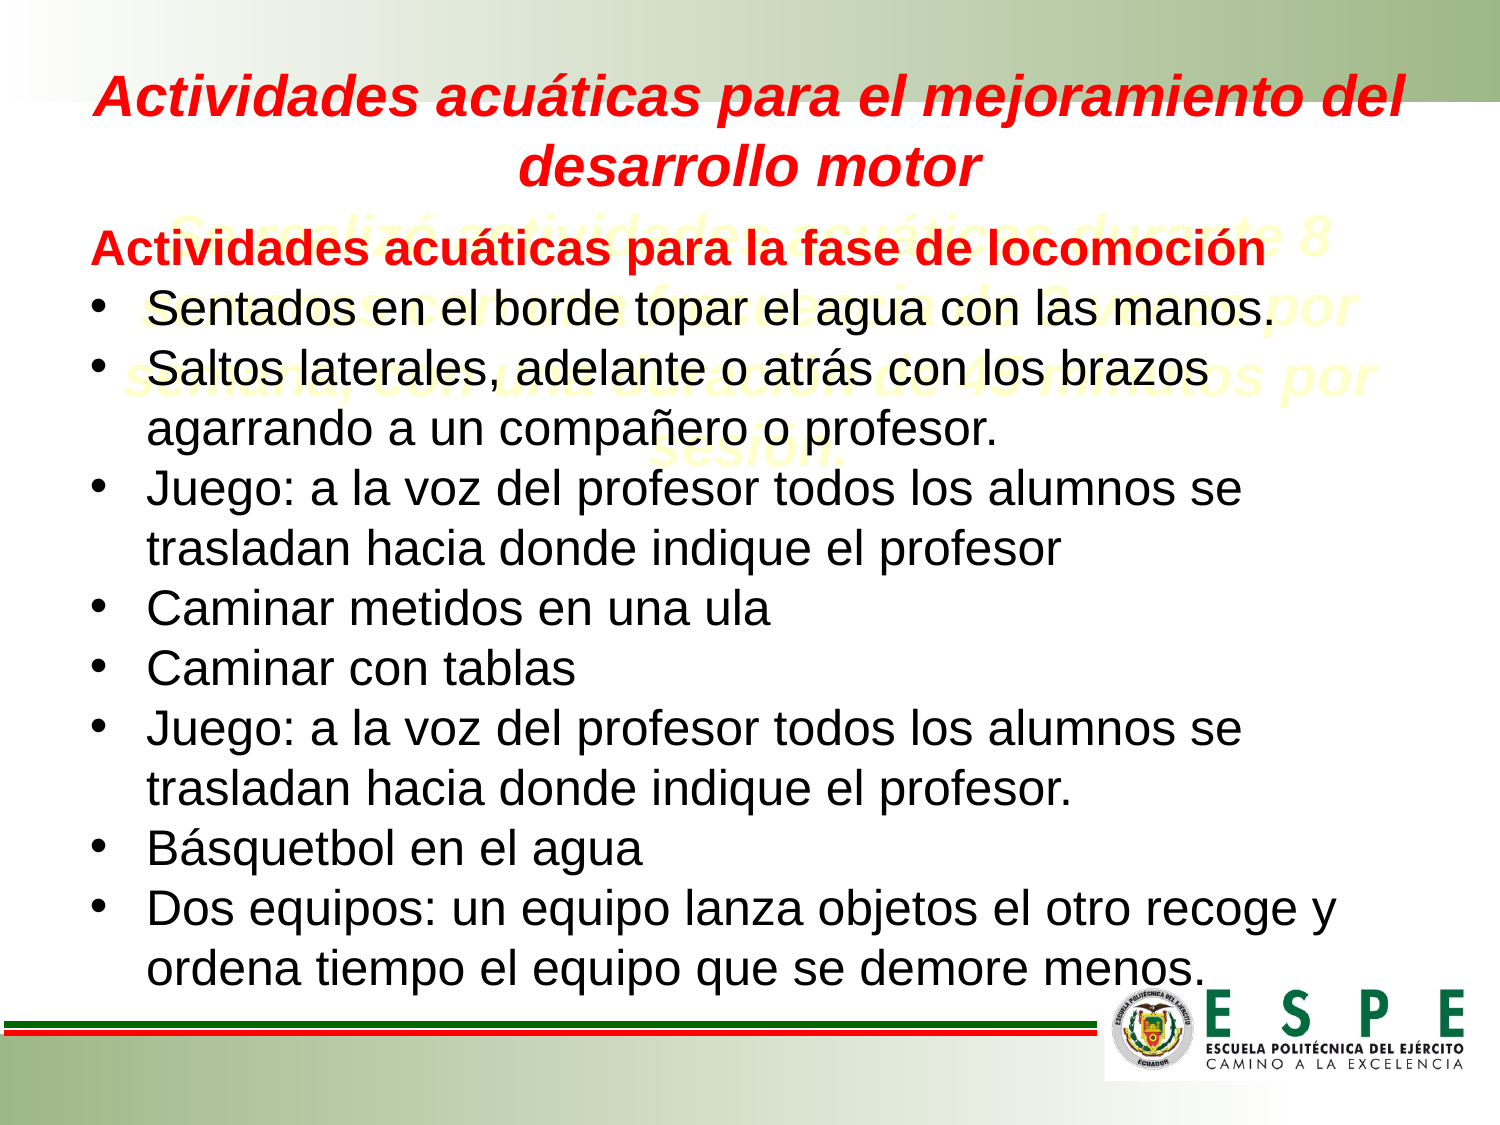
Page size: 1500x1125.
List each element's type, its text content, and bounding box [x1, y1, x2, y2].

picture [1425, 976, 1483, 1081]
text_box Actividades acuáticas para la fase de locomoción Sentados en el borde topar el agua con las manos. Saltos laterales, adelante o atrás con los brazos agarrando a un compañero o profesor. Juego: a la voz del profesor todos los alumnos se trasladan hacia donde indique el profesor Caminar metidos en una ula Caminar con tablas Juego: a la voz del profesor todos los alumnos se trasladan hacia donde indique el profesor. Básquetbol en el agua Dos equipos: un equipo lanza objetos el otro recoge y ordena tiempo el equipo que se demore menos. [74, 208, 1425, 1093]
title Actividades acuáticas para el mejoramiento del desarrollo motor Se realizó actividades acuáticas durante 8 semanas con una frecuencia de 3 veces por semana, con una duración de 45 minutos por sesión. [75, 42, 1425, 208]
